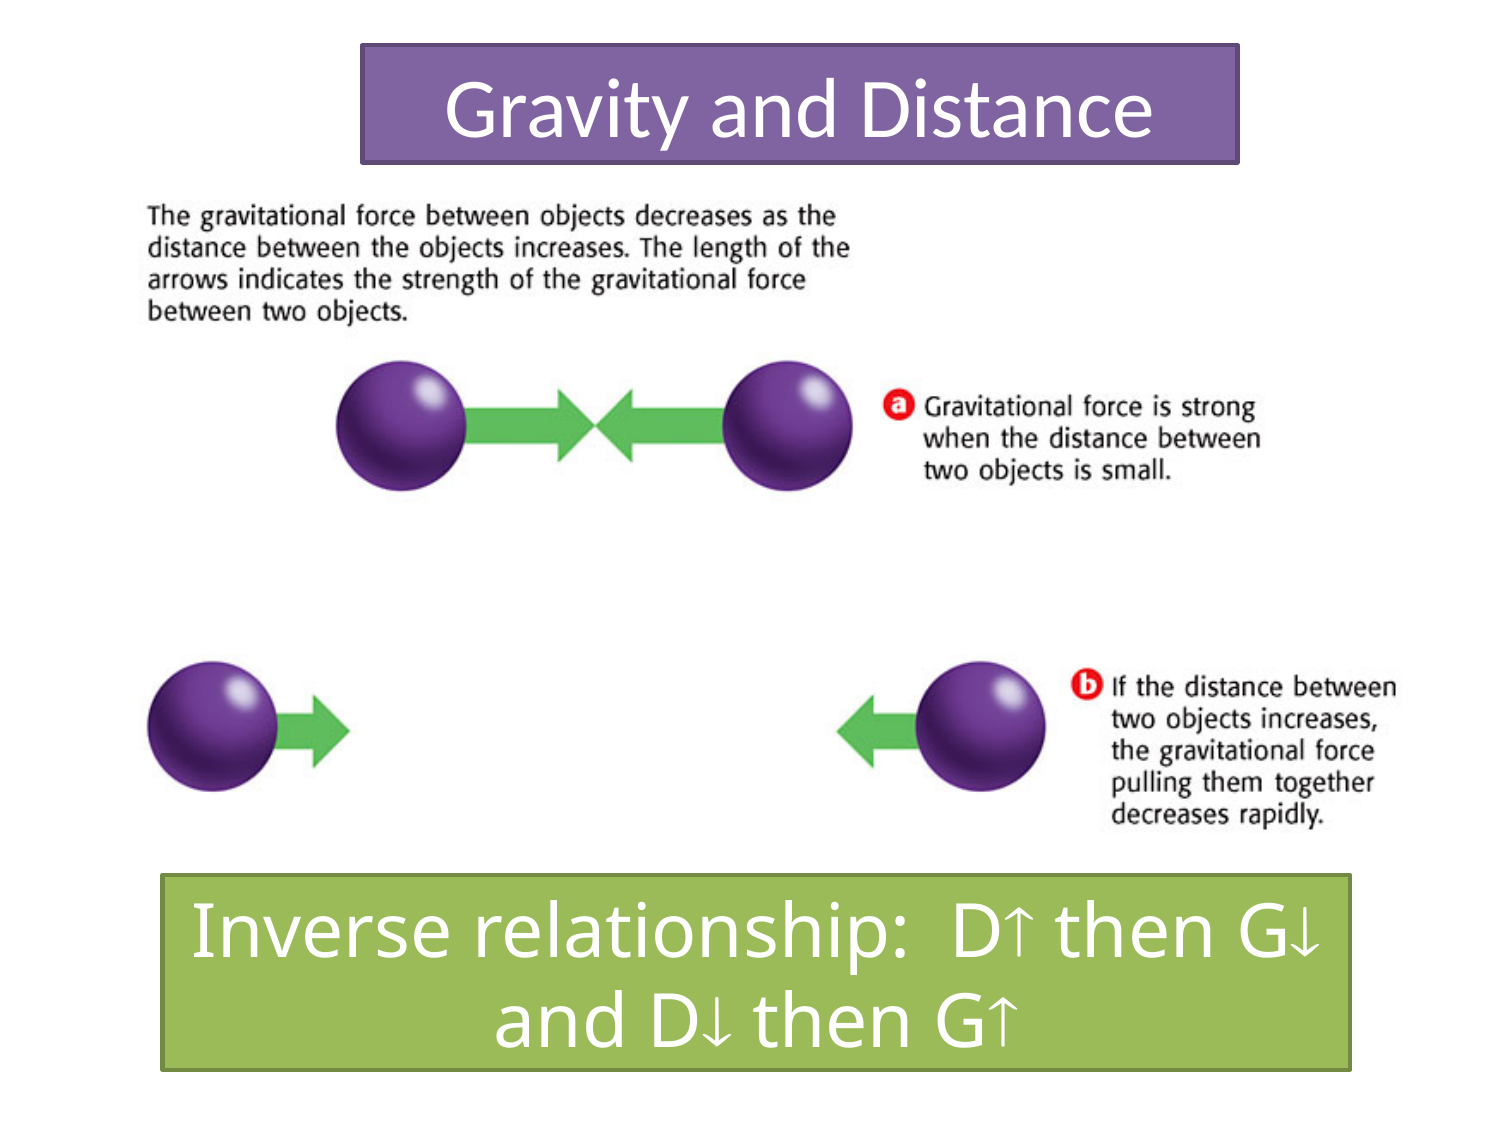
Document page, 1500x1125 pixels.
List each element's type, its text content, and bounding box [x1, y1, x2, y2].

title Gravity and Distance [360, 43, 1240, 165]
text_box Inverse relationship: D then G and D then G [160, 873, 1352, 1072]
picture [124, 187, 1413, 847]
